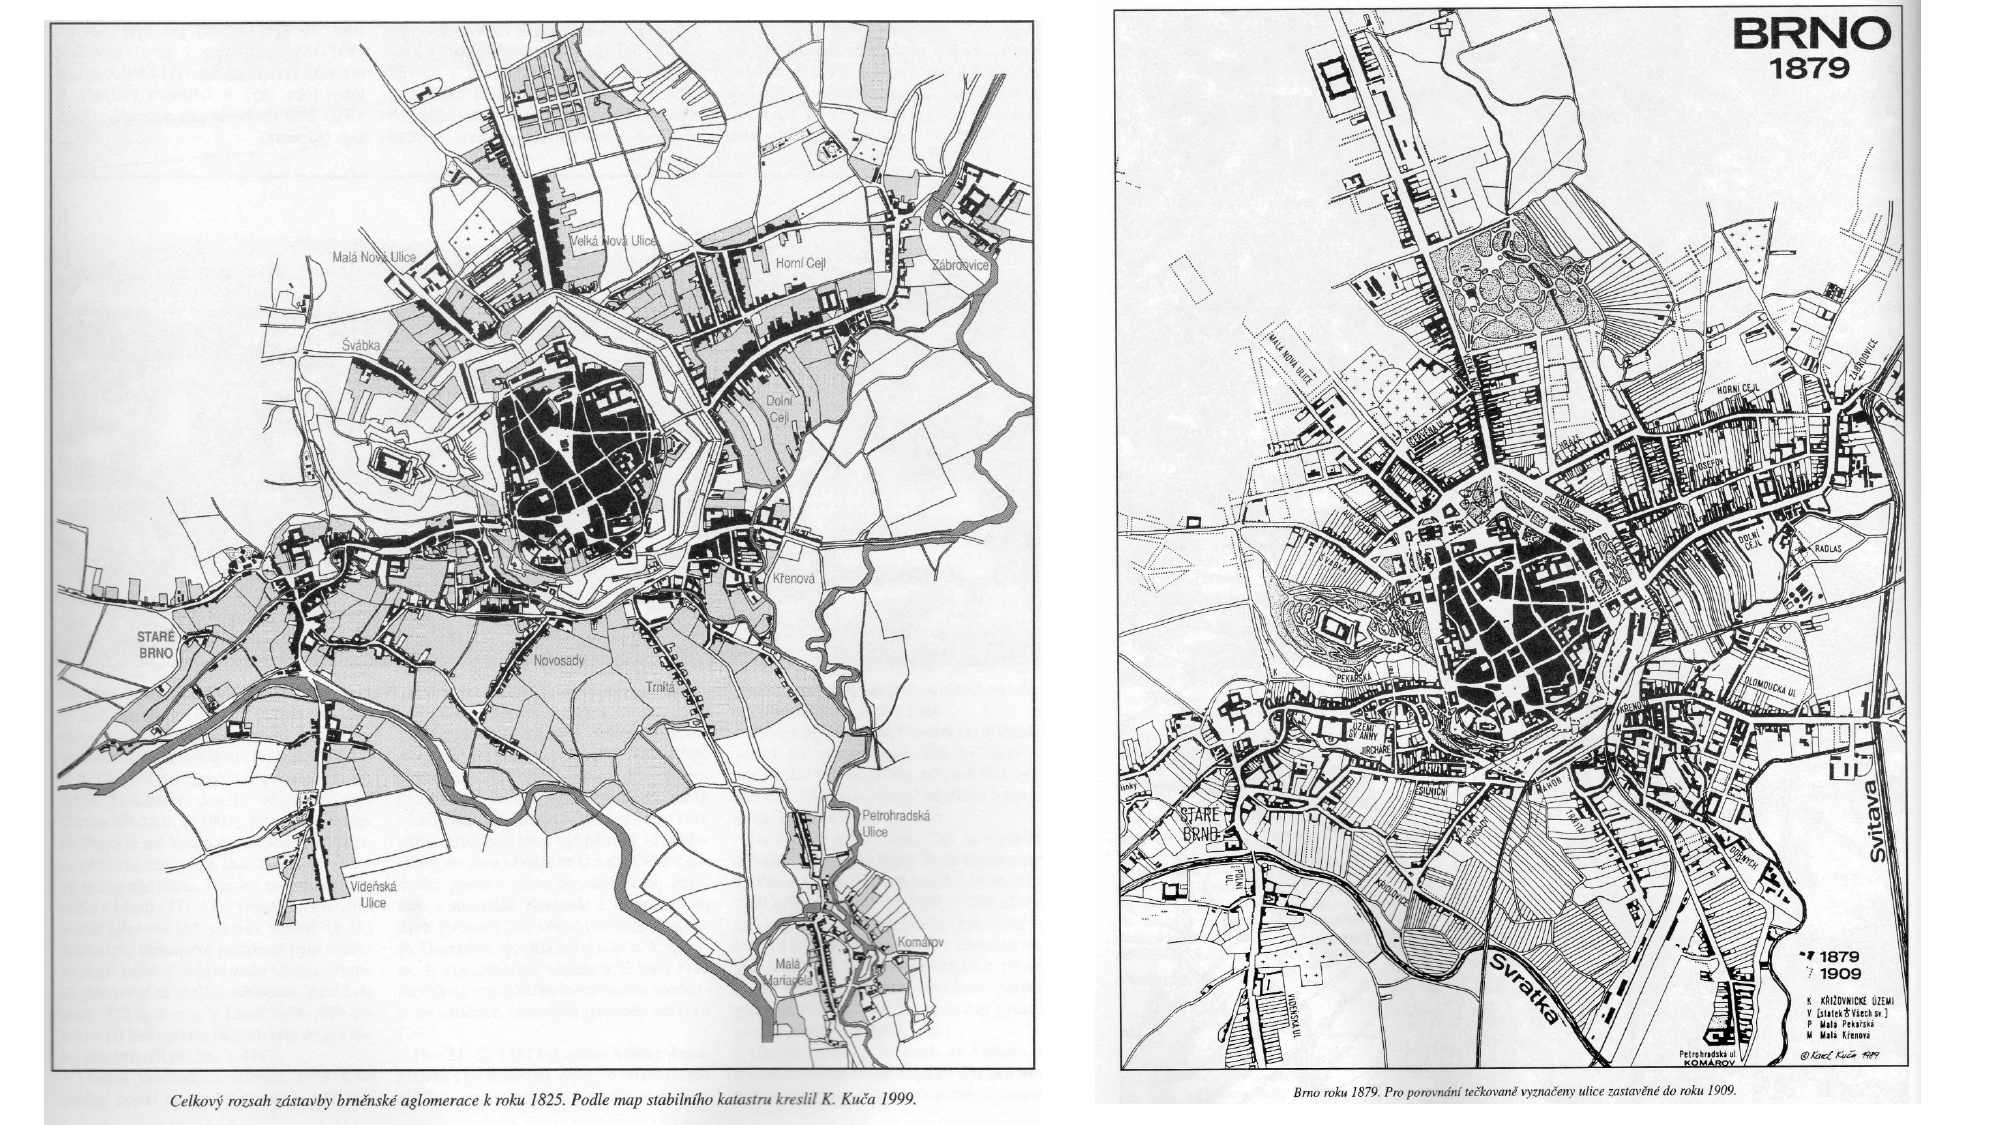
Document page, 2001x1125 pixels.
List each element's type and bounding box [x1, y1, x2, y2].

picture [44, 20, 1042, 1125]
picture [1095, 0, 1921, 1105]
